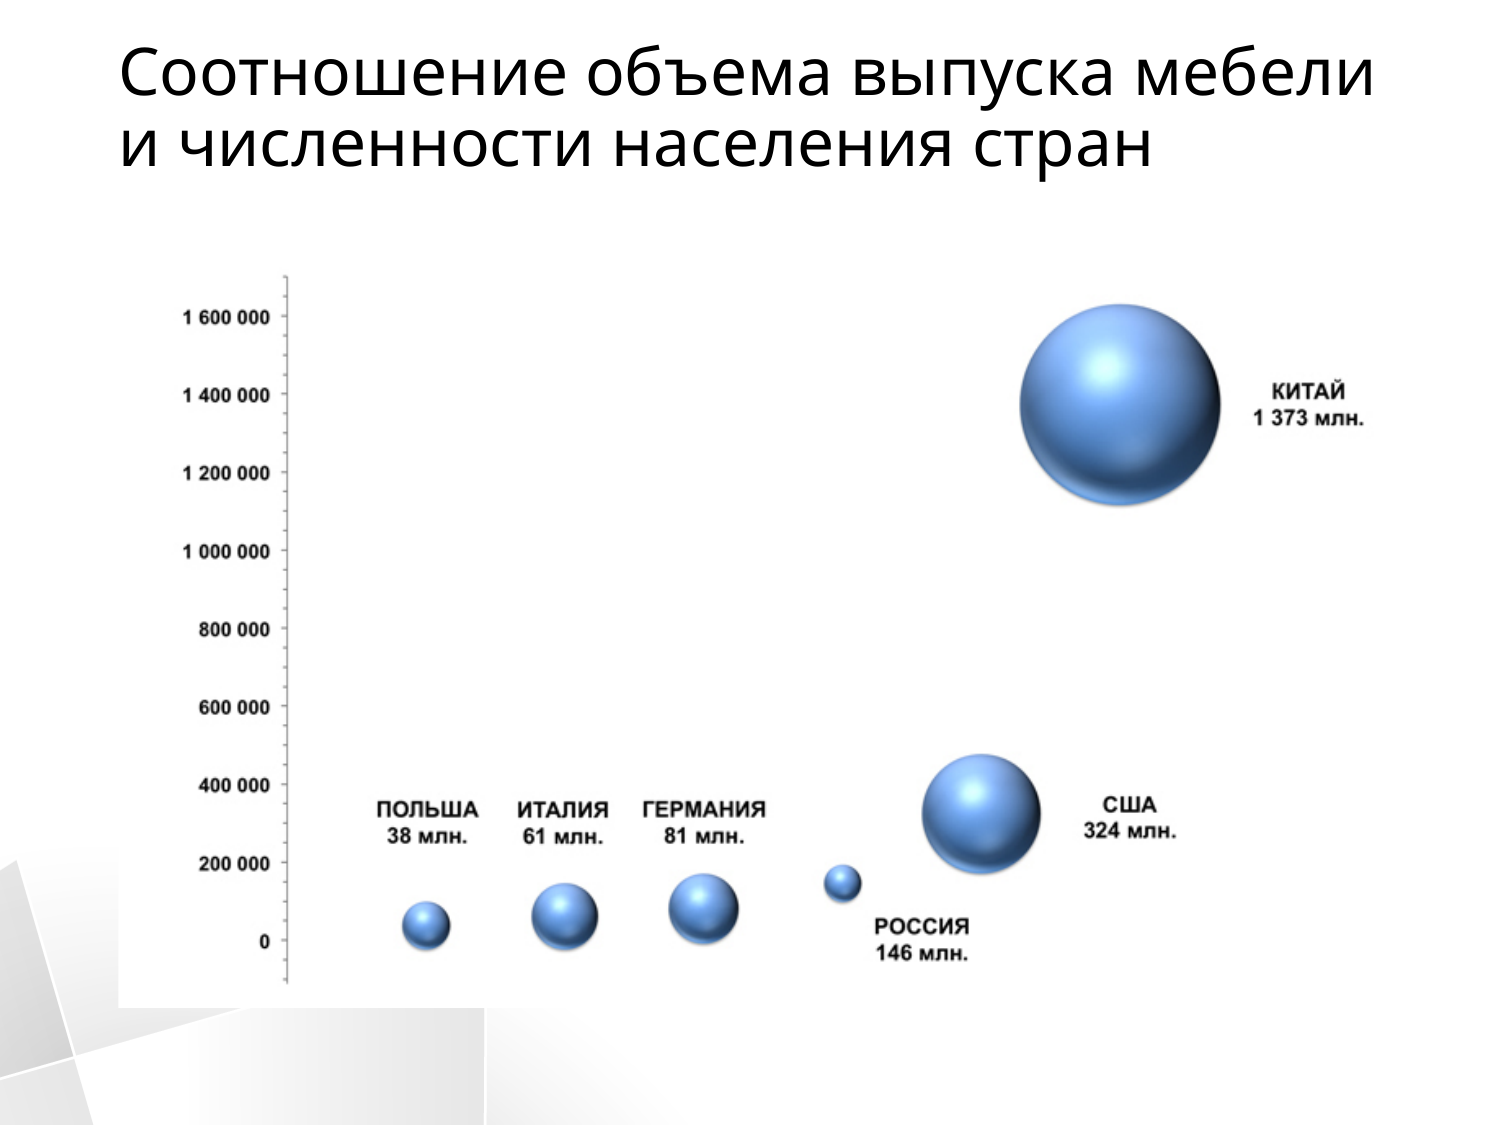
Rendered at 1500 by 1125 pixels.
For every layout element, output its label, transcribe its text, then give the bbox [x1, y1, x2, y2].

picture [0, 0, 1500, 1125]
title Соотношение объема выпуска мебели и численности населения стран [103, 0, 1397, 220]
